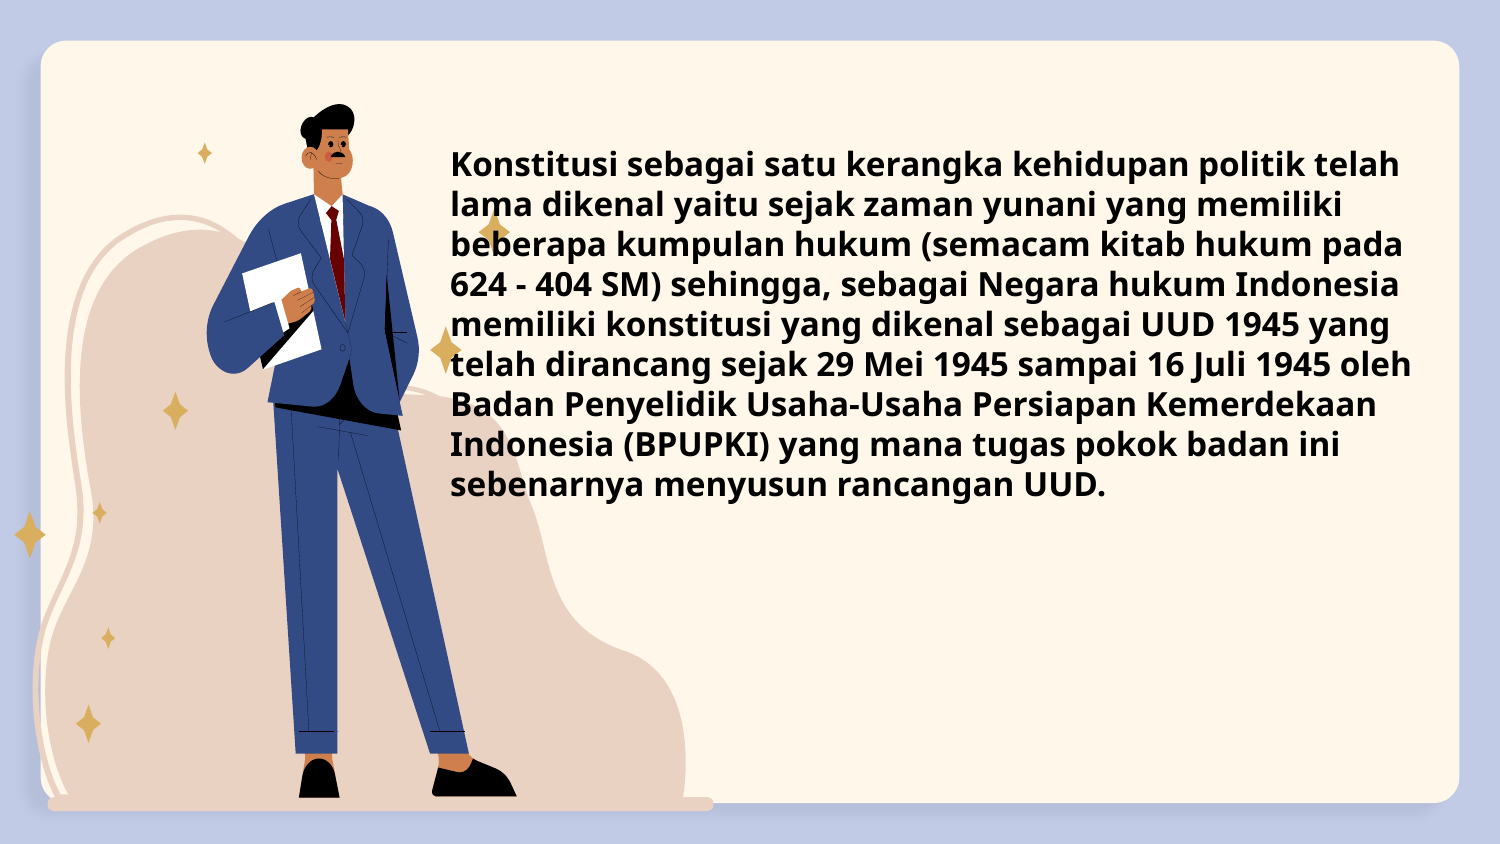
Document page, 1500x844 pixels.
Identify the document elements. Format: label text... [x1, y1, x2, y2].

title Konstitusi sebagai satu kerangka kehidupan politik telah lama dikenal yaitu sejak zaman yunani yang memiliki beberapa kumpulan hukum (semacam kitab hukum pada 624 - 404 SM) sehingga, sebagai Negara hukum Indonesia memiliki konstitusi yang dikenal sebagai UUD 1945 yang telah dirancang sejak 29 Mei 1945 sampai 16 Juli 1945 oleh Badan Penyelidik Usaha-Usaha Persiapan Kemerdekaan Indonesia (BPUPKI) yang mana tugas pokok badan ini sebenarnya menyusun rancangan UUD. [718, 143, 1468, 681]
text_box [14, 103, 714, 812]
